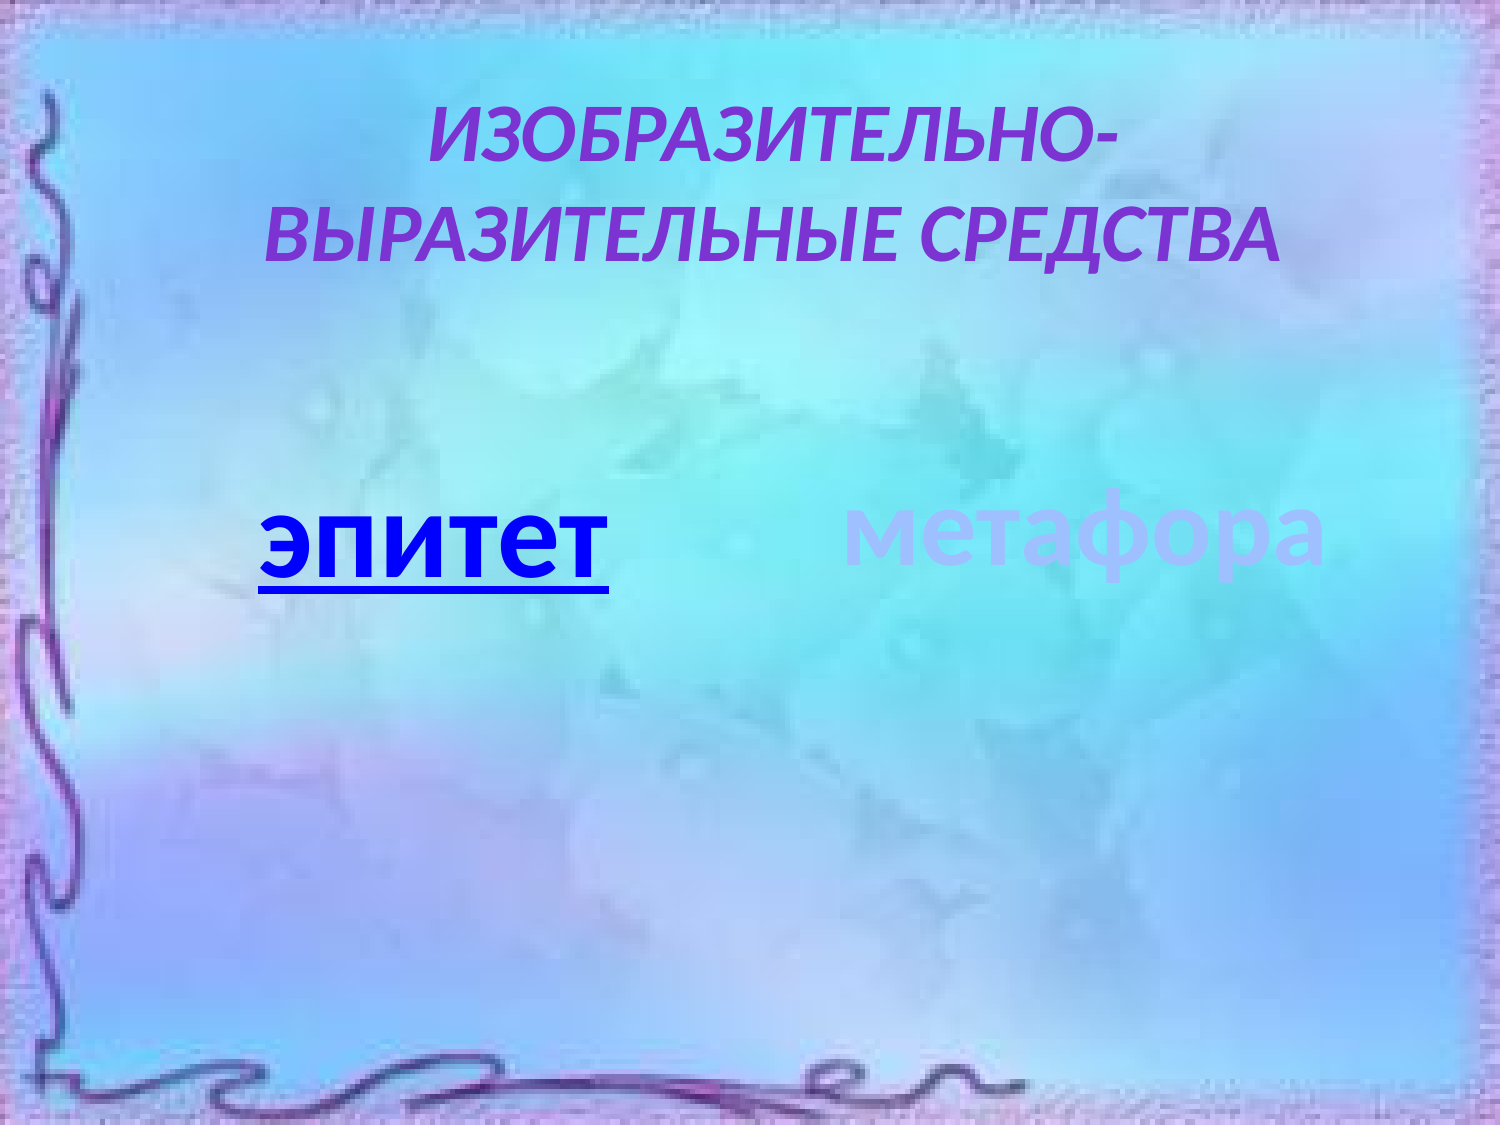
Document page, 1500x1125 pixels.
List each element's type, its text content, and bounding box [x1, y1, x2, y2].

text_box метафора [796, 445, 1372, 596]
text_box Изобразительно-выразительные средства [175, 70, 1372, 286]
picture [0, 0, 1500, 1125]
text_box эпитет [187, 445, 680, 611]
